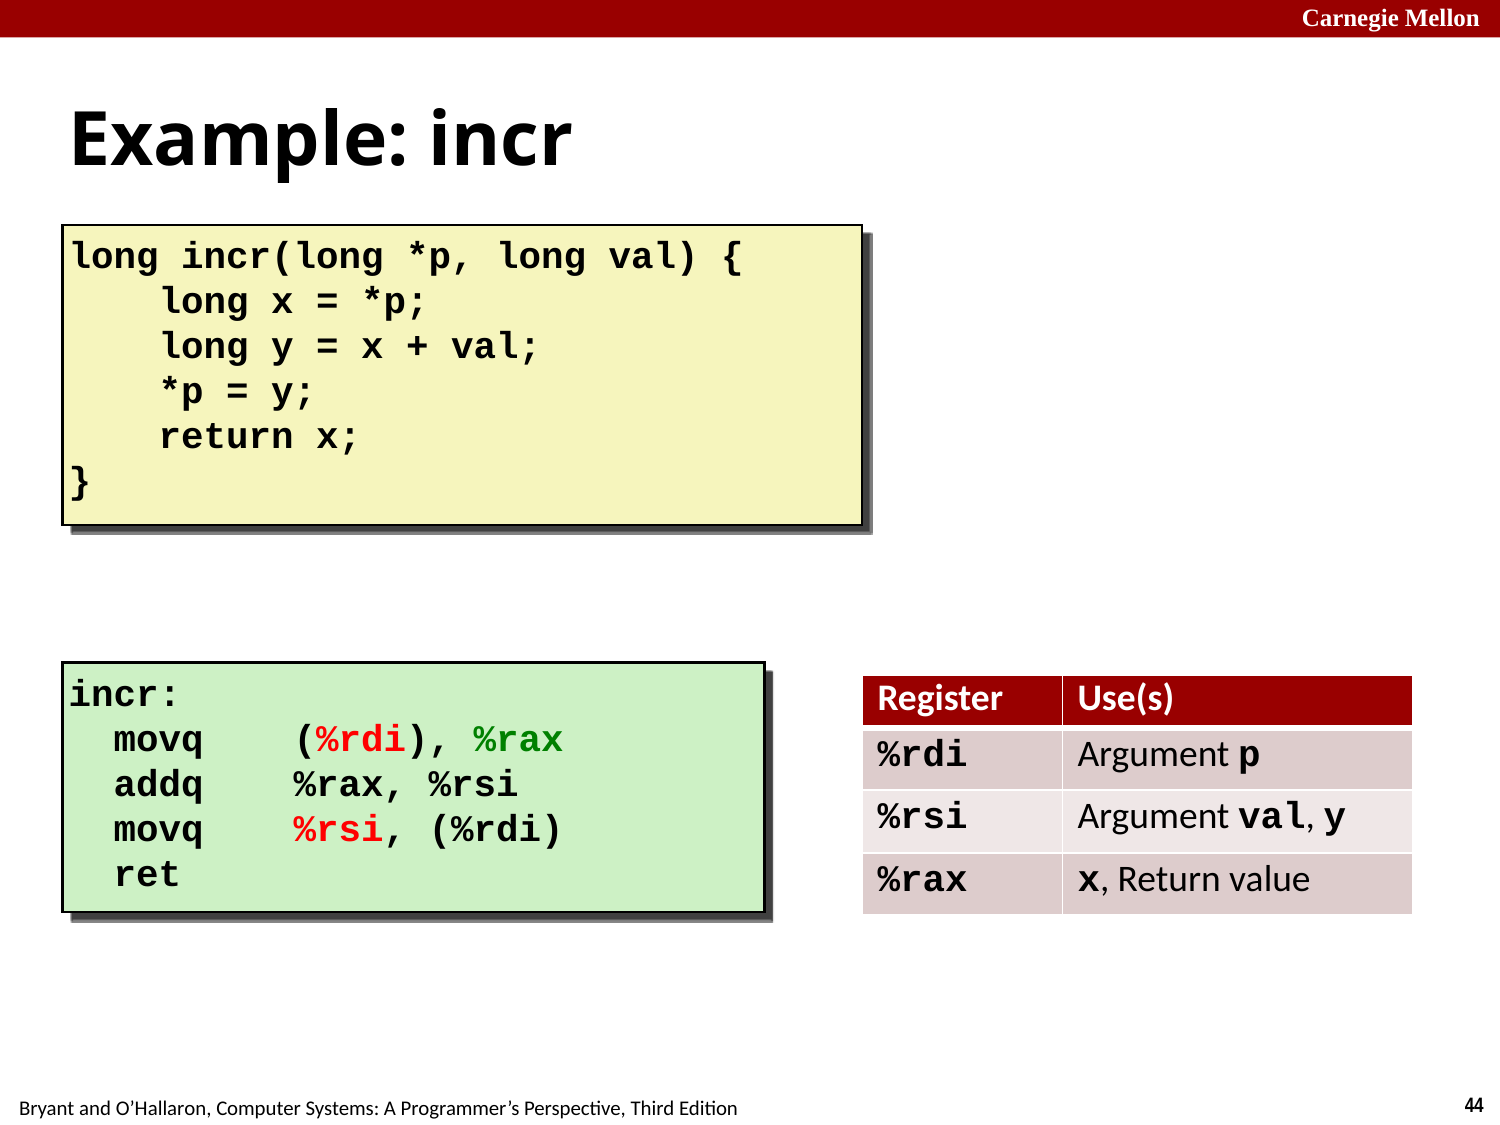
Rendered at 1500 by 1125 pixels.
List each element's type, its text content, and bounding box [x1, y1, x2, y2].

table_cell %rsi [863, 791, 1062, 852]
table_cell Argument p [1063, 731, 1412, 789]
table_cell %rdi [863, 731, 1062, 789]
text_box incr: movq (%rdi), %rax addq %rax, %rsi movq %rsi, (%rdi) ret [62, 662, 765, 913]
table_header Register [863, 676, 1062, 725]
table_cell %rax [863, 854, 1062, 914]
table_cell Argument val, y [1063, 791, 1412, 852]
table_header Use(s) [1063, 676, 1412, 725]
table_cell x, Return value [1063, 854, 1412, 914]
title Example: incr [62, 41, 1438, 230]
text_box long incr(long *p, long val) { long x = *p; long y = x + val; *p = y; return x; } [62, 224, 863, 525]
